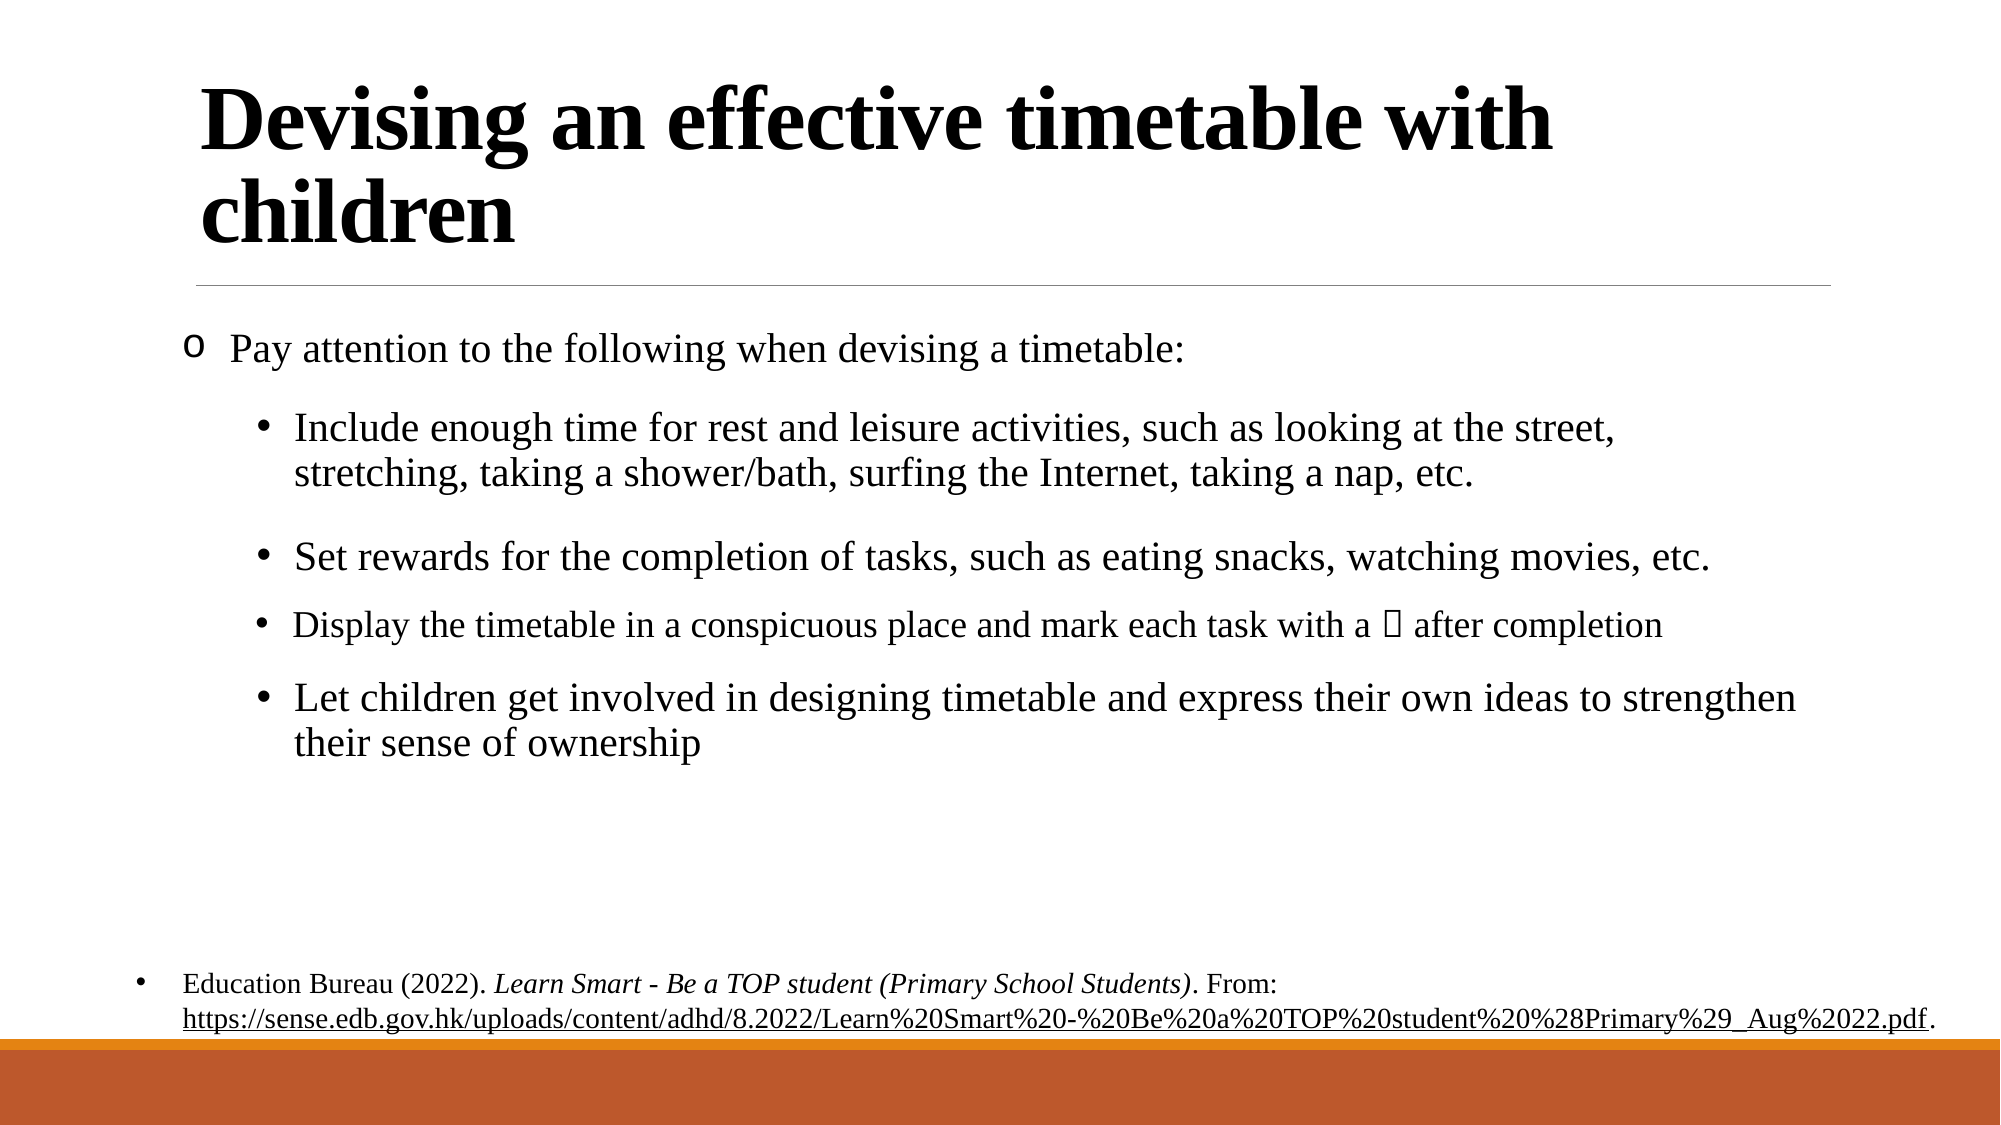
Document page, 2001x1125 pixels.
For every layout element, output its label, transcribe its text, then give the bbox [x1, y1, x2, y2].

text_box Display the timetable in a conspicuous place and mark each task with a  after completion [166, 596, 1814, 668]
title Devising an effective timetable with children [184, 125, 1889, 269]
text_box Set rewards for the completion of tasks, such as eating snacks, watching movies, etc. [166, 526, 1814, 596]
text_box Include enough time for rest and leisure activities, such as looking at the street, stretching, taking a shower/bath, surfing the Internet, taking a nap, etc. [166, 397, 1814, 508]
text_box Pay attention to the following when devising a timetable: [166, 318, 1814, 397]
text_box Let children get involved in designing timetable and express their own ideas to strengthen their sense of ownership [166, 668, 1814, 744]
text_box Education Bureau (2022). Learn Smart - Be a TOP student (Primary School Students). From: https://sense.edb.gov.hk/uploads/content/adhd/8.2022/Learn%20Smart%20-%20Be%20a%20TOP%20student%20%28Primary%29_Aug%2022.pdf. [121, 956, 1953, 1042]
